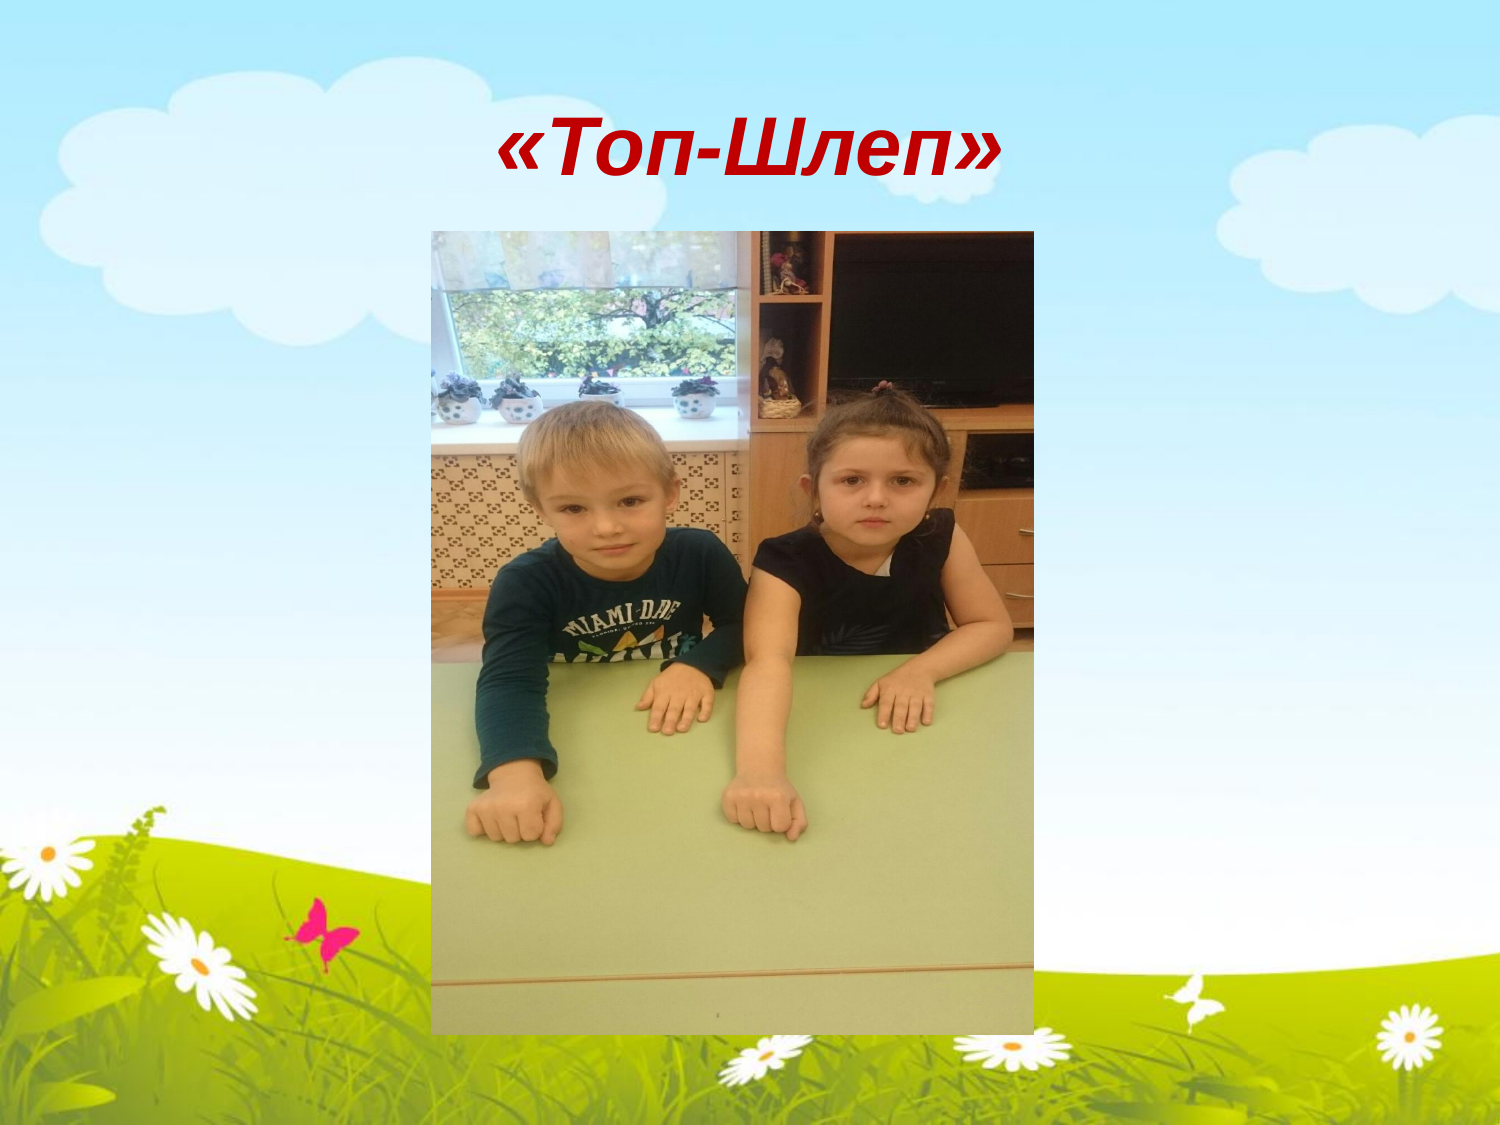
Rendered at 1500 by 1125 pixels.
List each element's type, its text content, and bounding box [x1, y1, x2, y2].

picture [0, 0, 1500, 1125]
title «Топ-Шлеп» [75, 45, 1425, 233]
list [430, 231, 1034, 1036]
